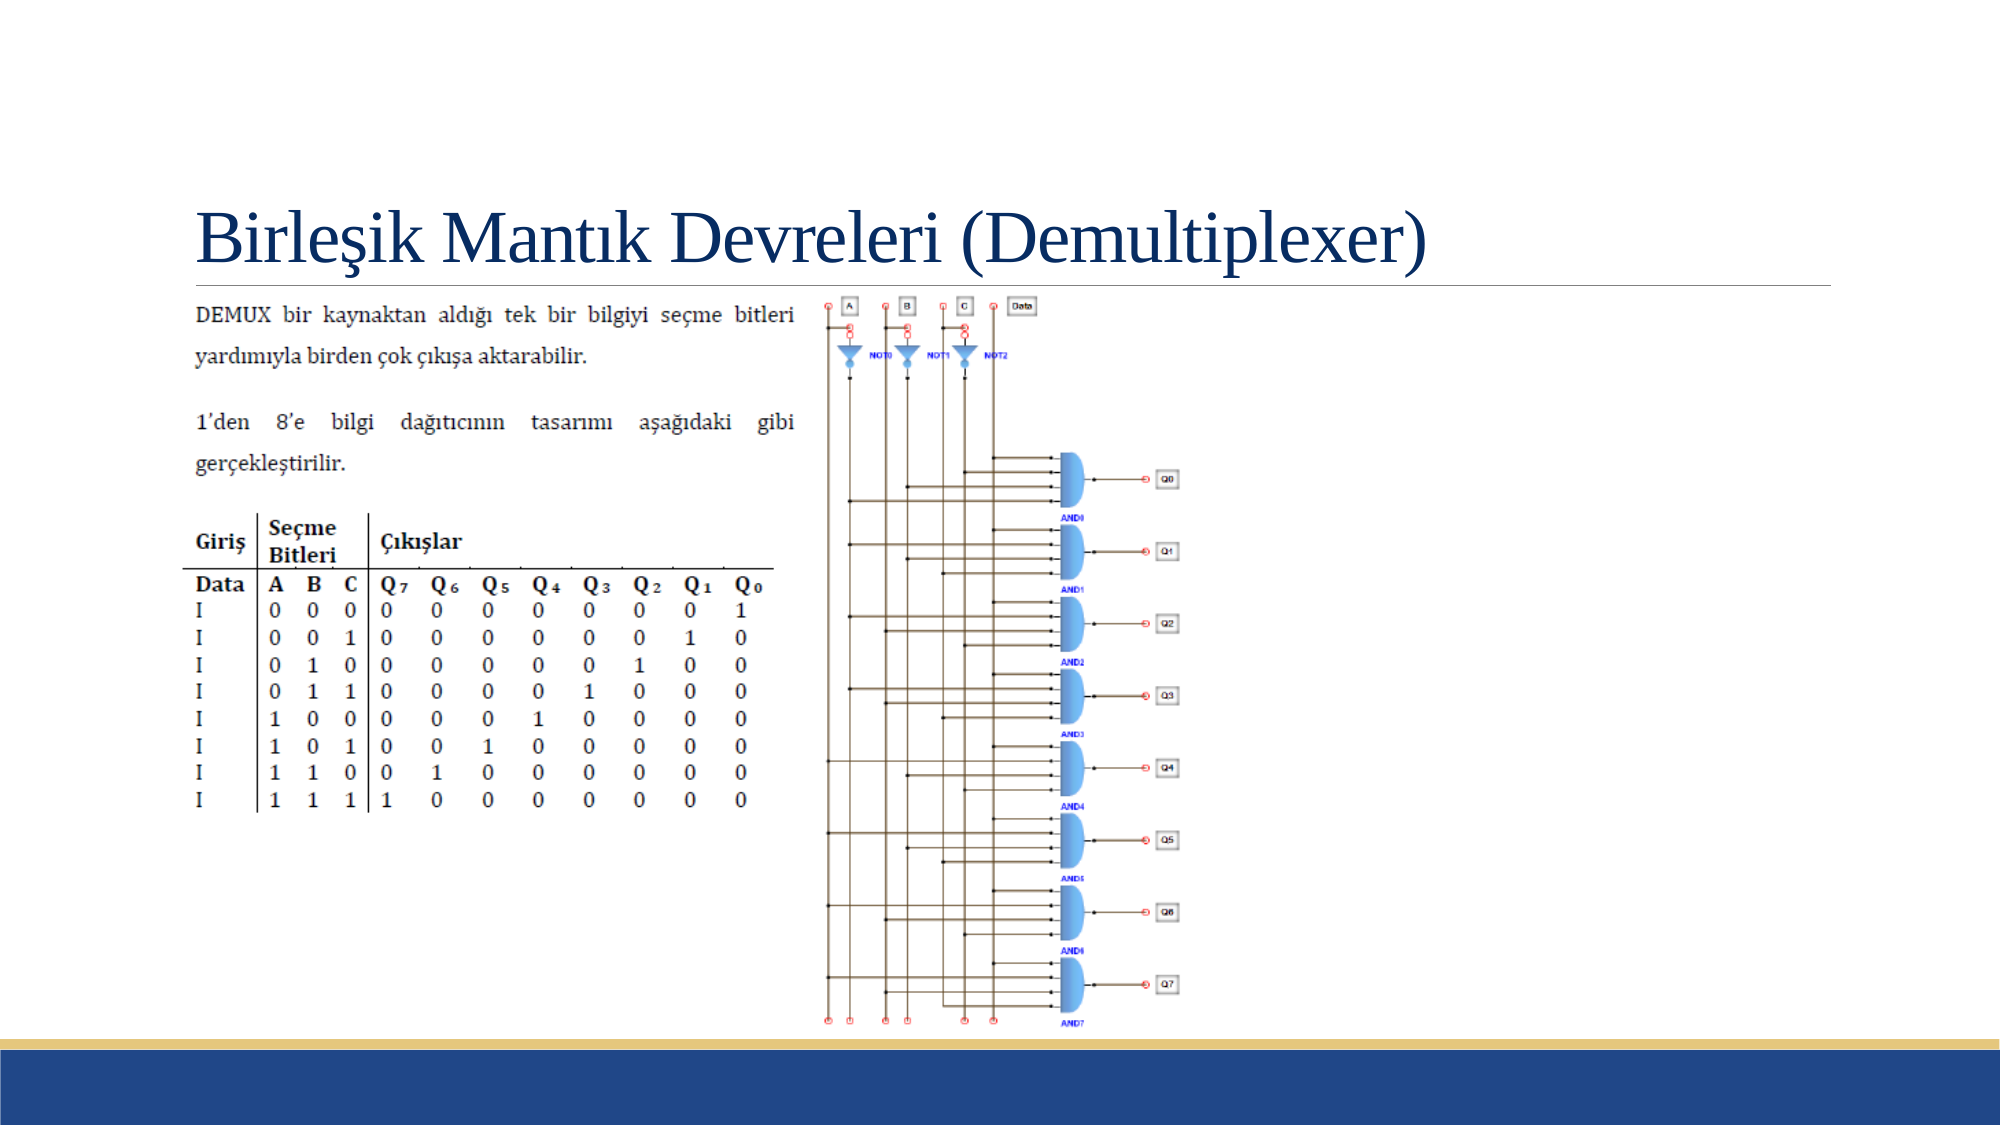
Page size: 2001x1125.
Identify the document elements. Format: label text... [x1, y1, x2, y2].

picture [179, 292, 1192, 1030]
title Birleşik Mantık Devreleri (Demultiplexer) [180, 47, 1830, 285]
